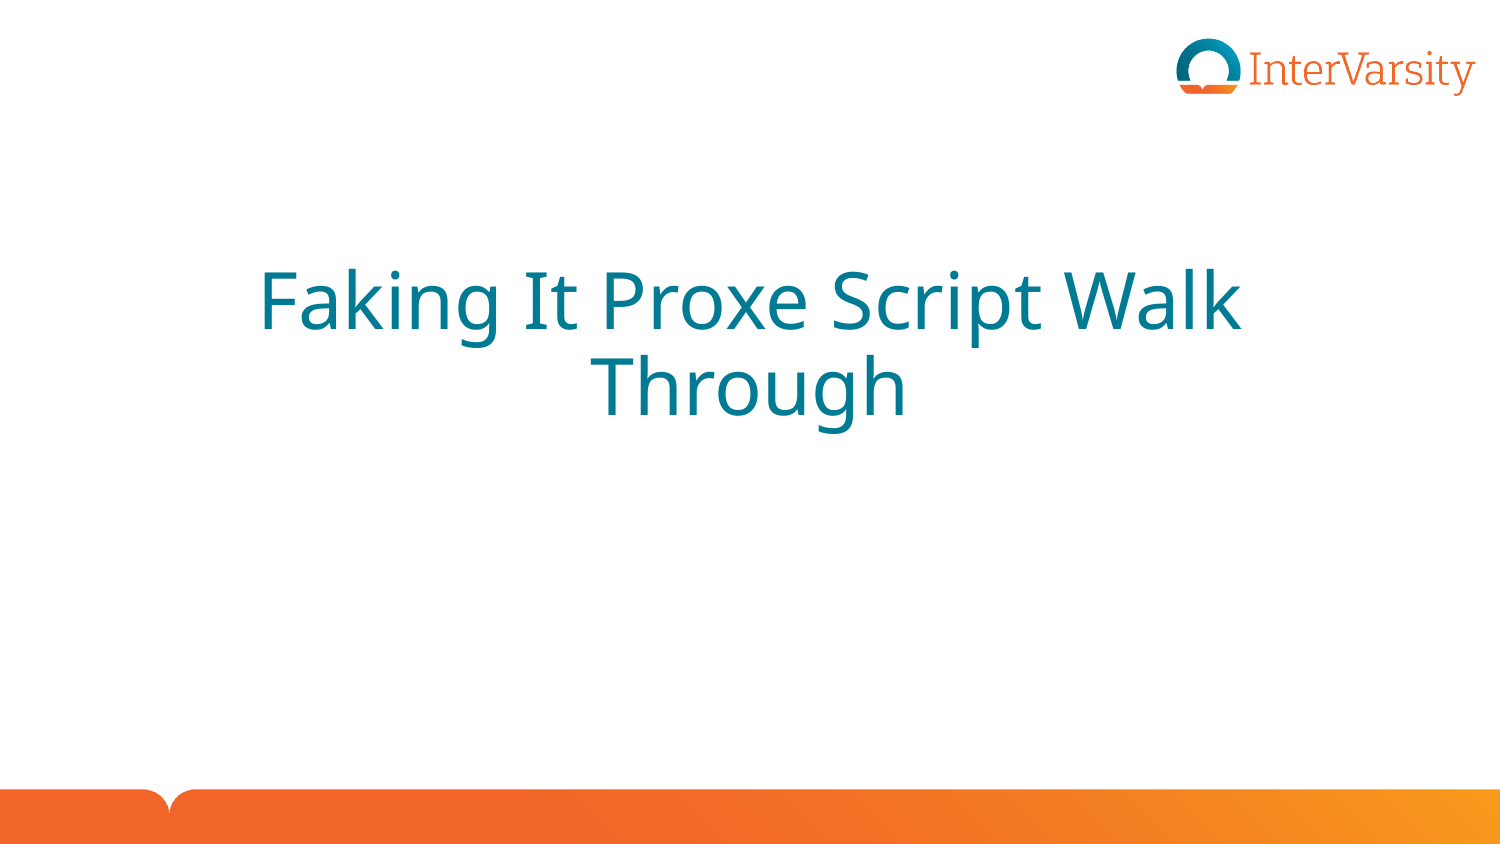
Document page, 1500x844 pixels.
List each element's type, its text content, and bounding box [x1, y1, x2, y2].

title Faking It Proxe Script Walk Through [187, 146, 1313, 440]
picture [0, 0, 1500, 844]
